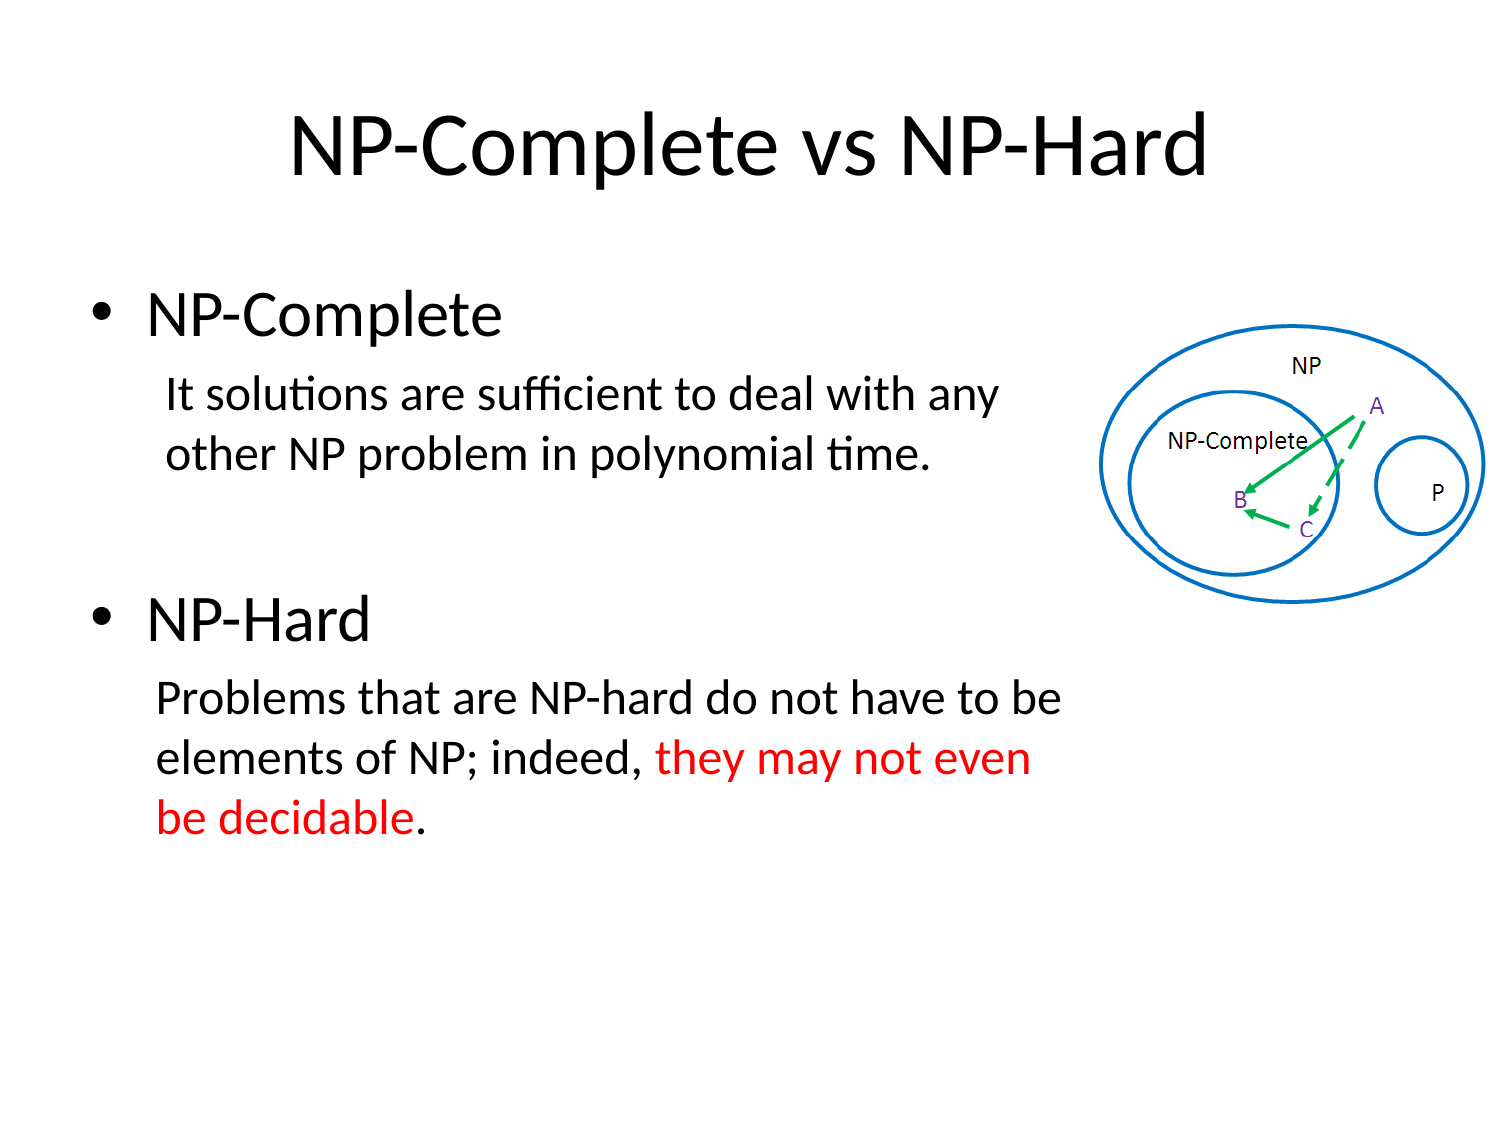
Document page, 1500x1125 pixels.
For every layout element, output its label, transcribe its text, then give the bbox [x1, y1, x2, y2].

list NP-Complete It solutions are sufficient to deal with any other NP problem in polynomial time. NP-Hard Problems that are NP-hard do not have to be elements of NP; indeed, they may not even be decidable. [75, 262, 1105, 1005]
title NP-Complete vs NP-Hard [75, 45, 1425, 233]
picture [1090, 317, 1495, 610]
